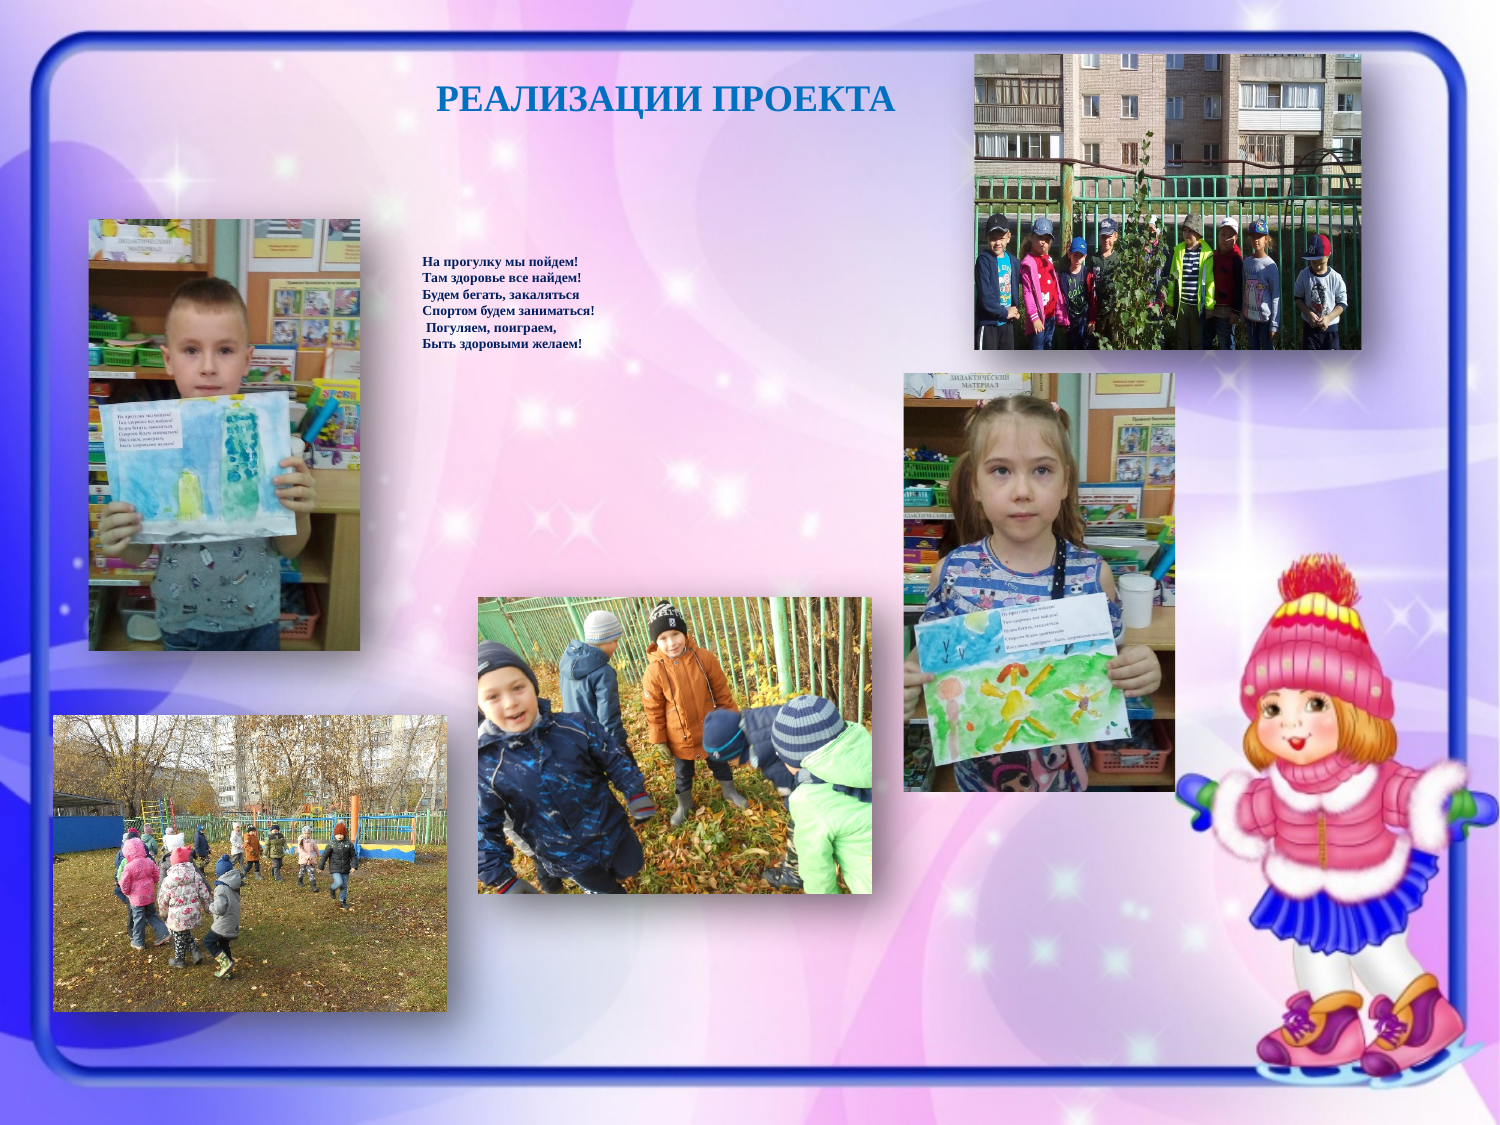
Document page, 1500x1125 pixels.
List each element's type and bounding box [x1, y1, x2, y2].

picture [0, 0, 1500, 1125]
list [52, 715, 448, 1012]
